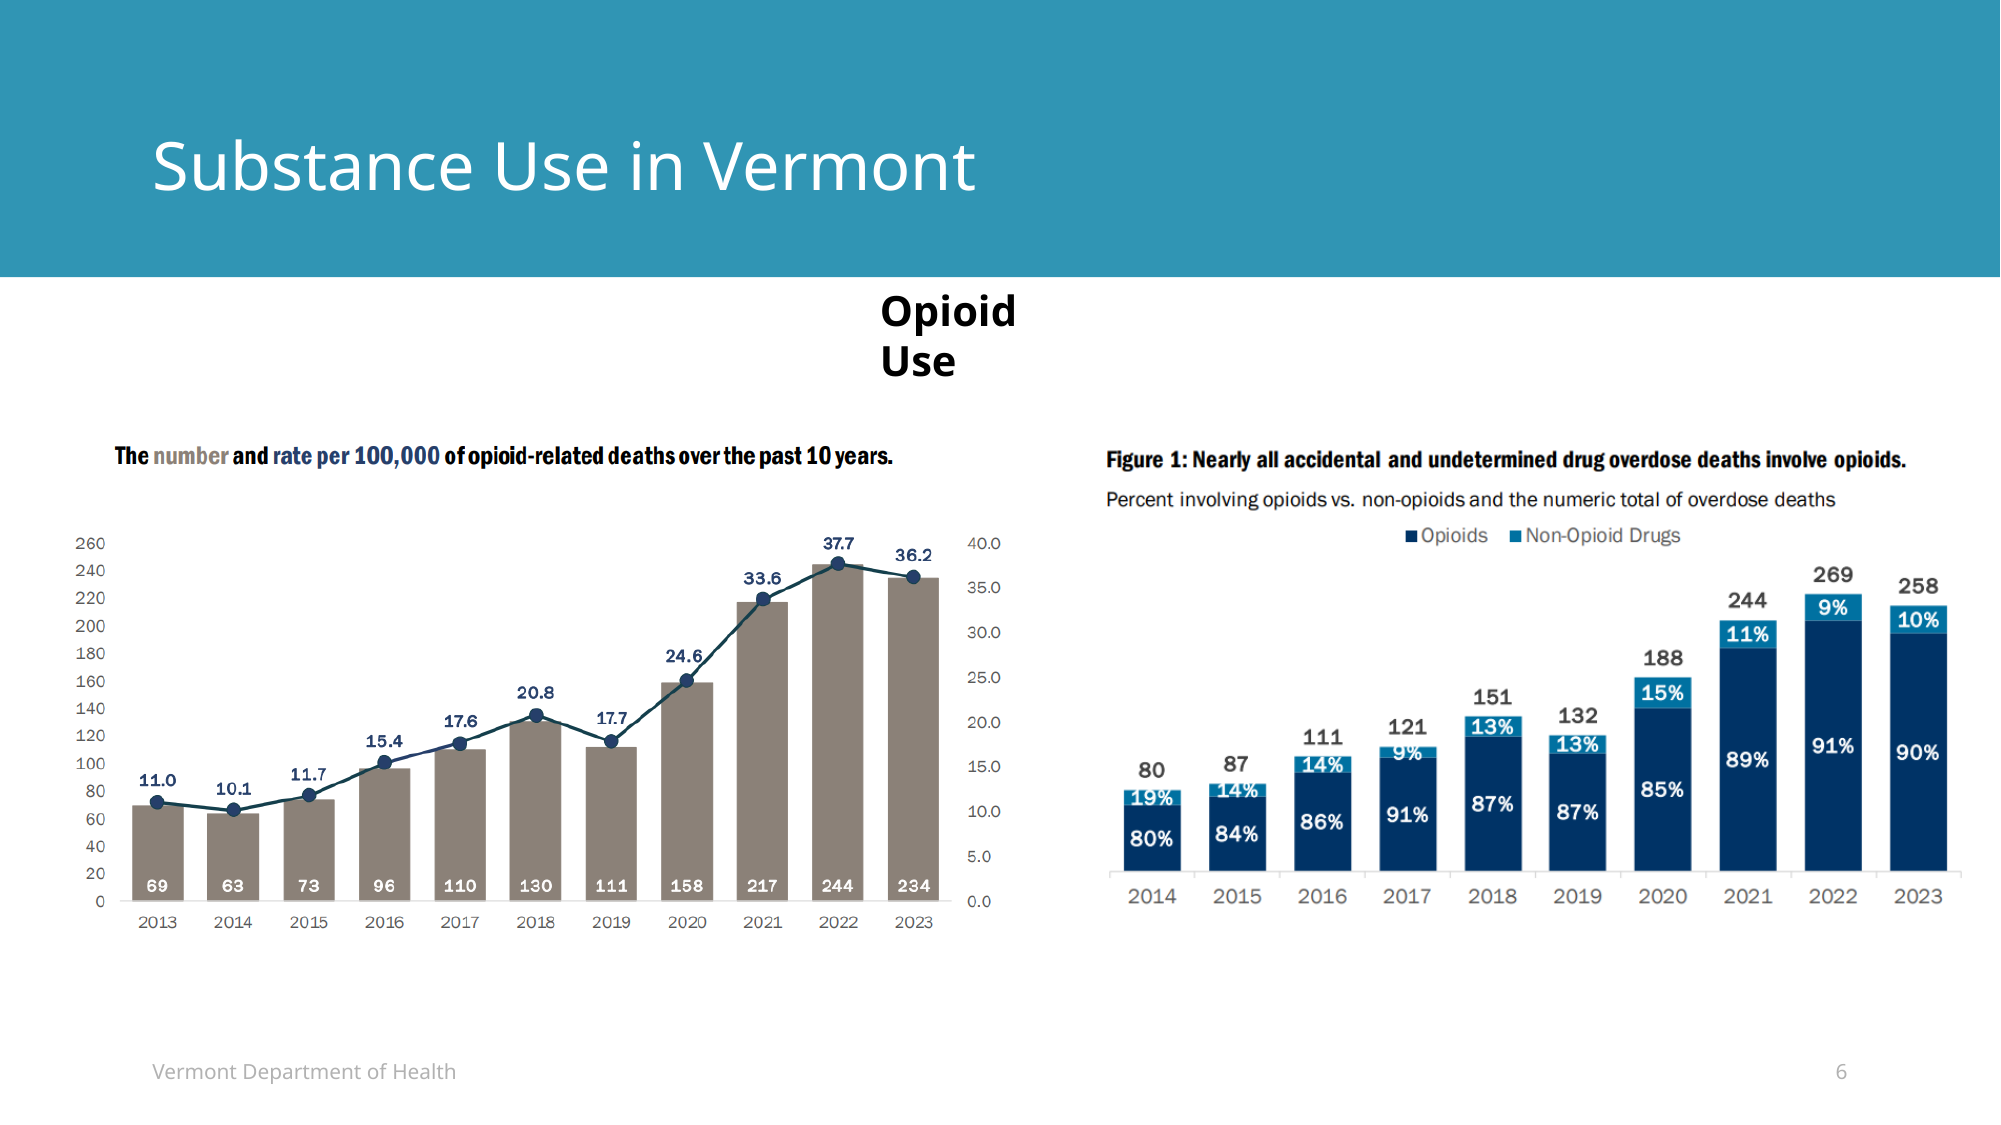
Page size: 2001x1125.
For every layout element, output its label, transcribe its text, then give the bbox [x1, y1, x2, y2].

picture [1084, 441, 1964, 916]
footer Vermont Department of Health [137, 1042, 813, 1103]
title Substance Use in Vermont [137, 59, 1863, 278]
picture [60, 441, 1018, 947]
slide_number 6 [1412, 1042, 1863, 1103]
text_box Opioid Use [865, 277, 1103, 393]
